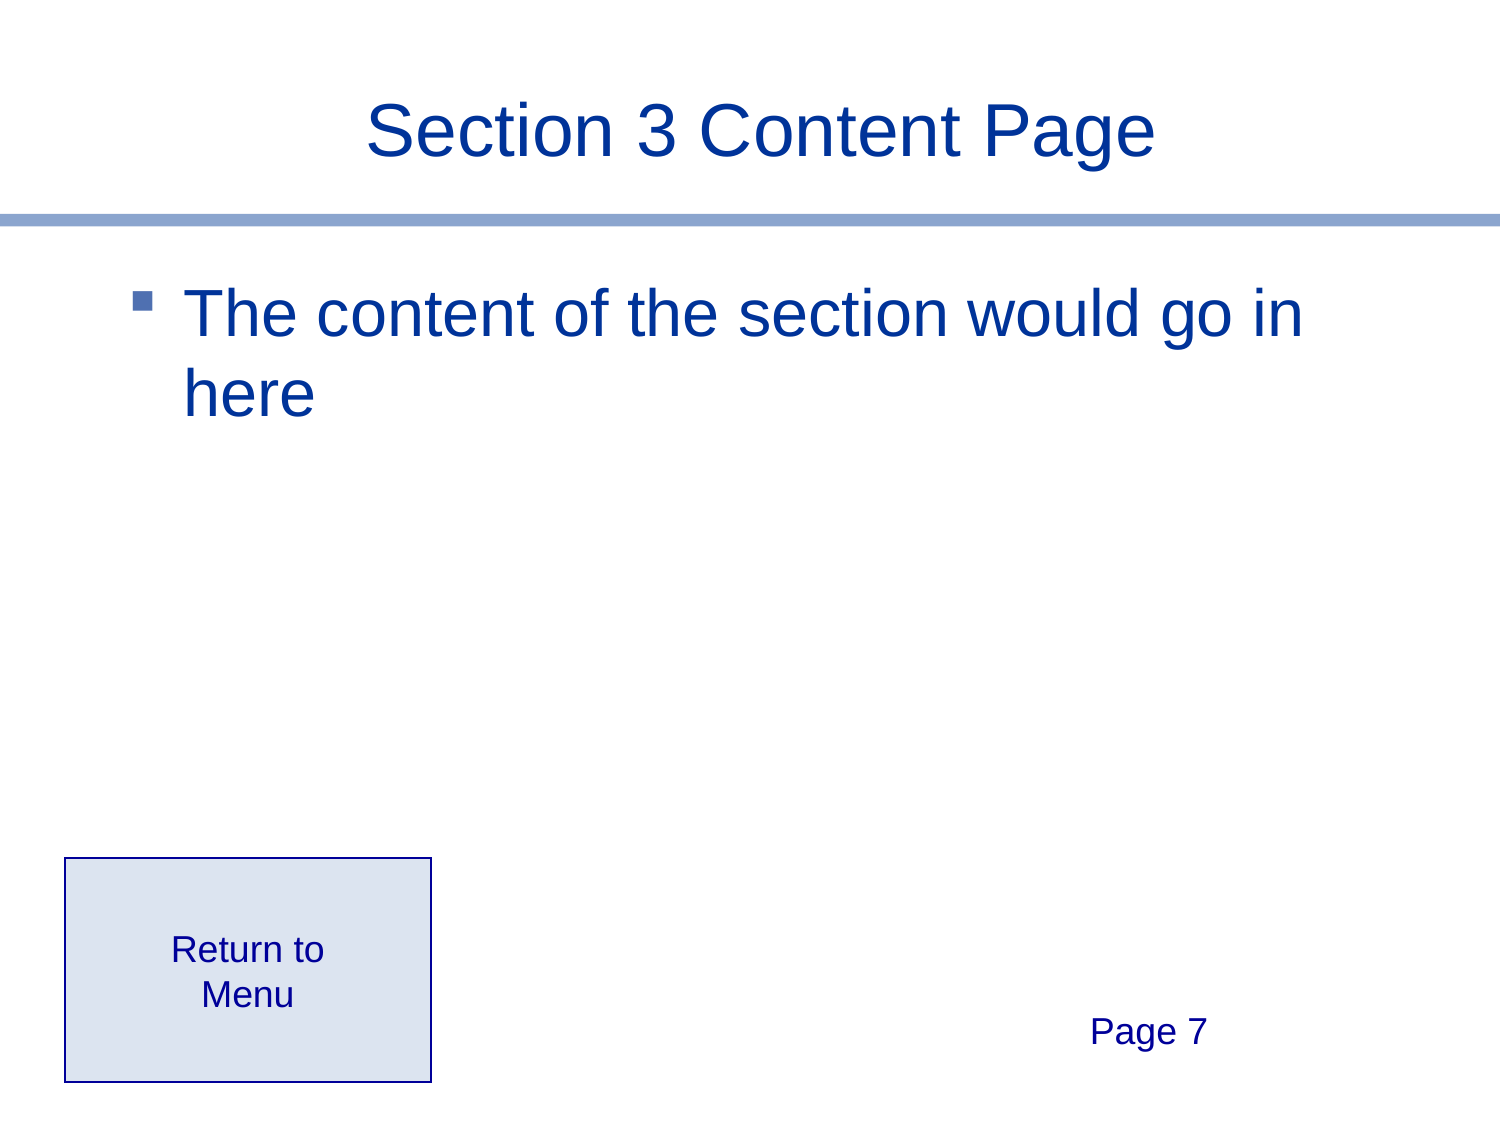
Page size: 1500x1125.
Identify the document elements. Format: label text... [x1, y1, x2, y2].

list The content of the section would go in here [112, 262, 1425, 1005]
text_box Return to Menu [64, 857, 431, 1083]
title Section 3 Content Page [64, 45, 1459, 208]
slide_number Page 7 [1074, 1005, 1425, 1078]
